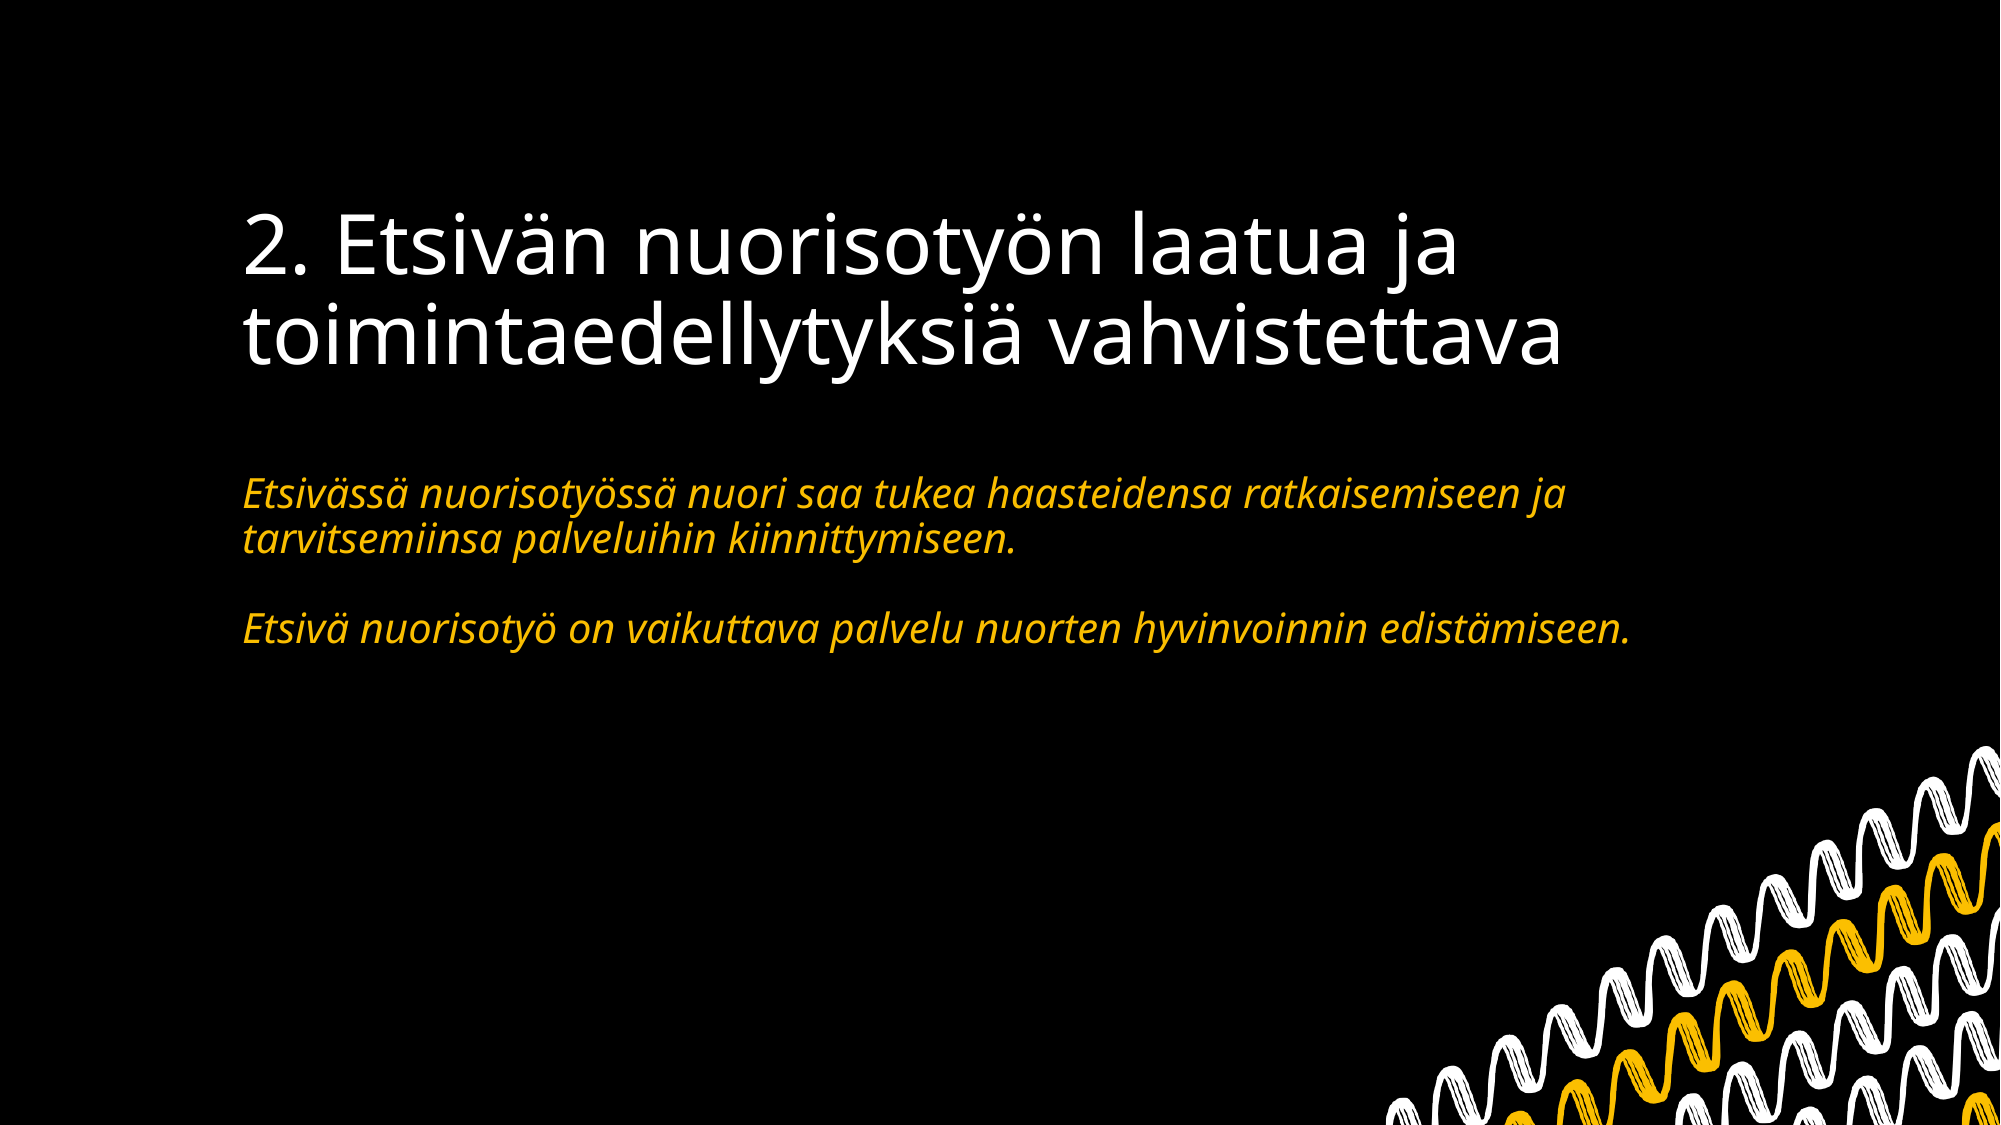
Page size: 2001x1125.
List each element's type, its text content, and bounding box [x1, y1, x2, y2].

title 2. Etsivän nuorisotyön laatua ja toimintaedellytyksiä vahvistettava Etsivässä nuorisotyössä nuori saa tukea haasteidensa ratkaisemiseen ja tarvitsemiinsa palveluihin kiinnittymiseen. Etsivä nuorisotyö on vaikuttava palvelu nuorten hyvinvoinnin edistämiseen. [227, 158, 1710, 797]
